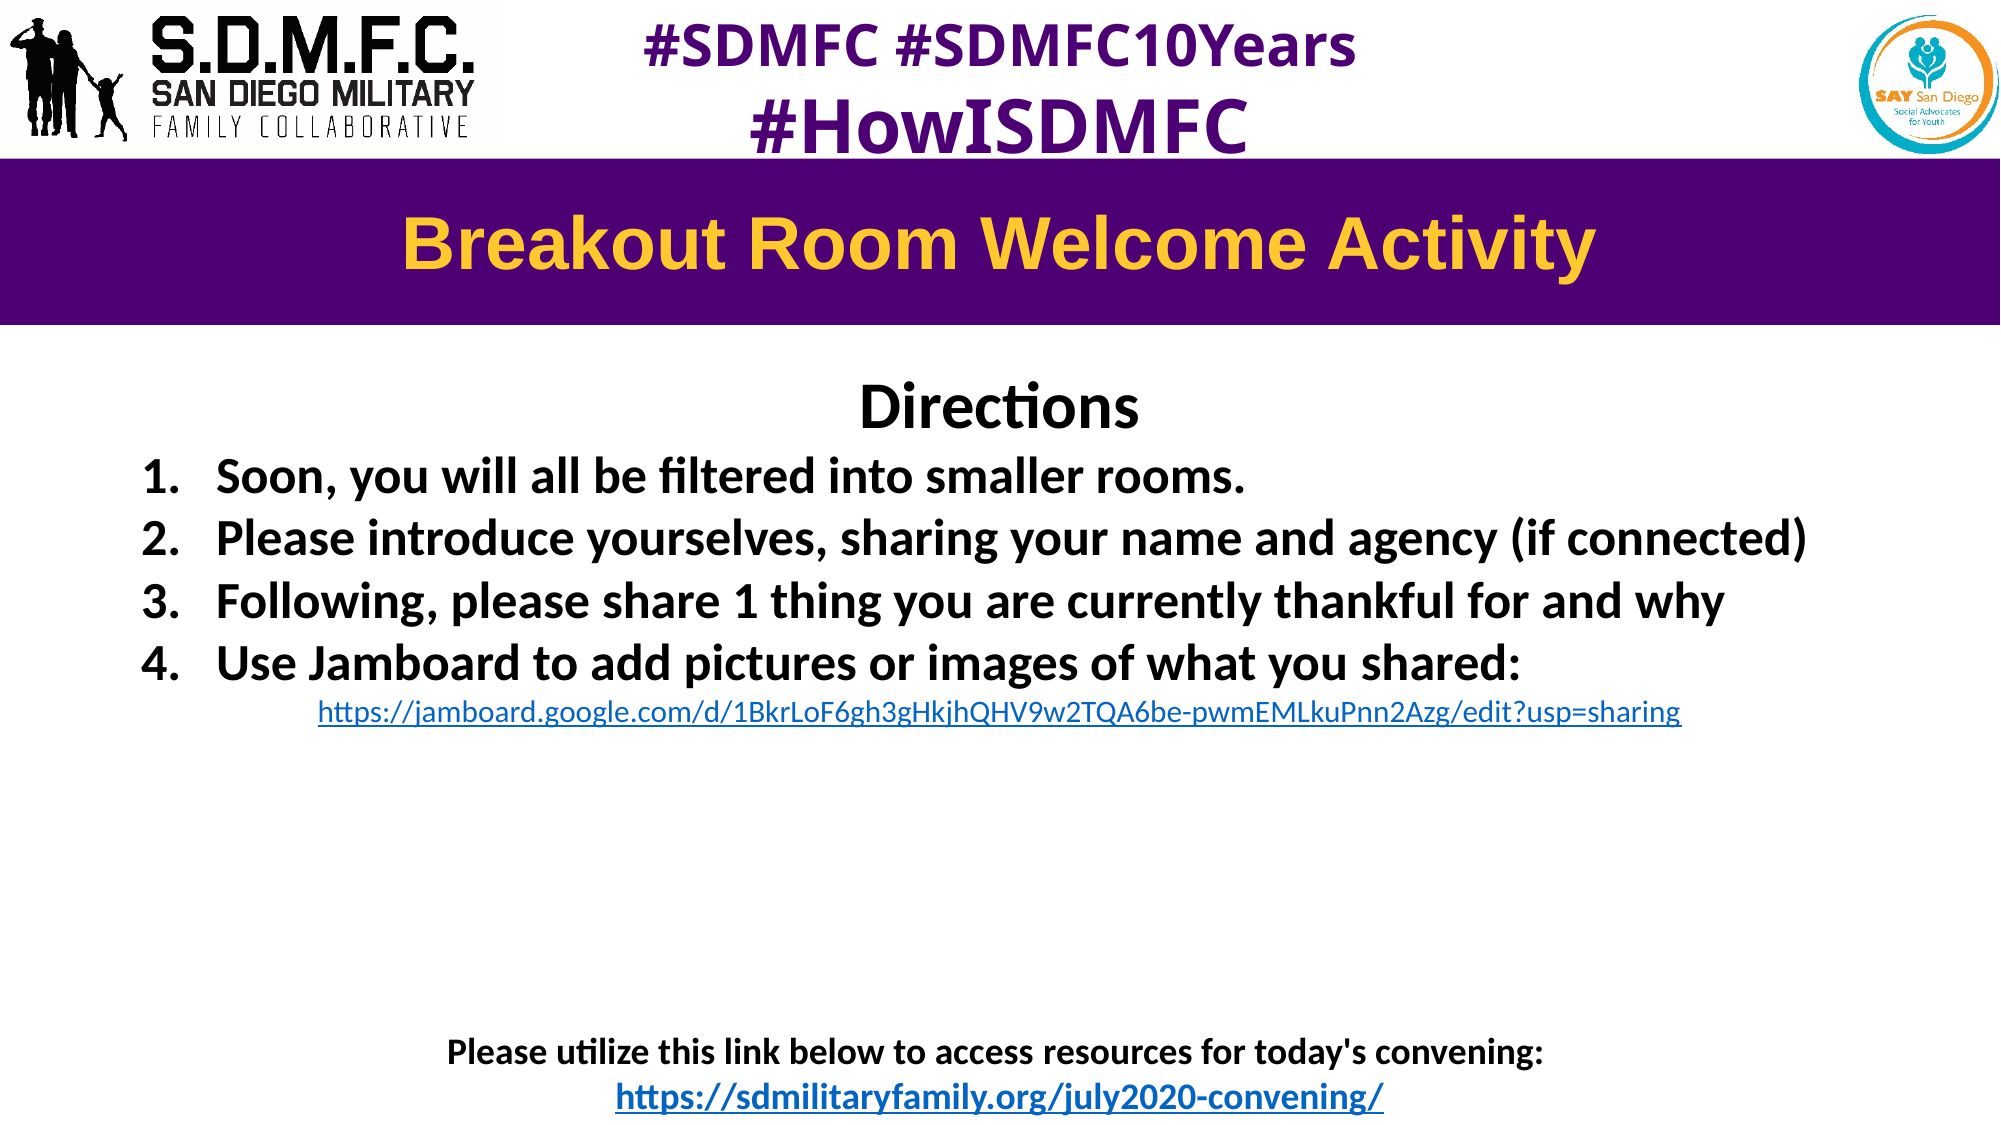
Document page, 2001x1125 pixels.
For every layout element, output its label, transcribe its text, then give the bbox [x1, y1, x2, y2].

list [0, 1, 500, 145]
text_box Directions Soon, you will all be filtered into smaller rooms. Please introduce yourselves, sharing your name and agency (if connected) Following, please share 1 thing you are currently thankful for and why Use Jamboard to add pictures or images of what you shared: https://jamboard.google.com/d/1BkrLoF6gh3gHkjhQHV9w2TQA6be-pwmEMLkuPnn2Azg/edit?usp=sharing [126, 353, 1874, 924]
text_box Breakout Room Welcome Activity [275, 187, 1725, 293]
text_box Please utilize this link below to access resources for today's convening: https://sdmilitaryfamily.org/july2020-convening/ [223, 1019, 1777, 1125]
text_box [0, 157, 2000, 326]
text_box #SDMFC #SDMFC10Years #HowISDMFC [626, 5, 1374, 157]
picture [1859, 15, 1999, 154]
